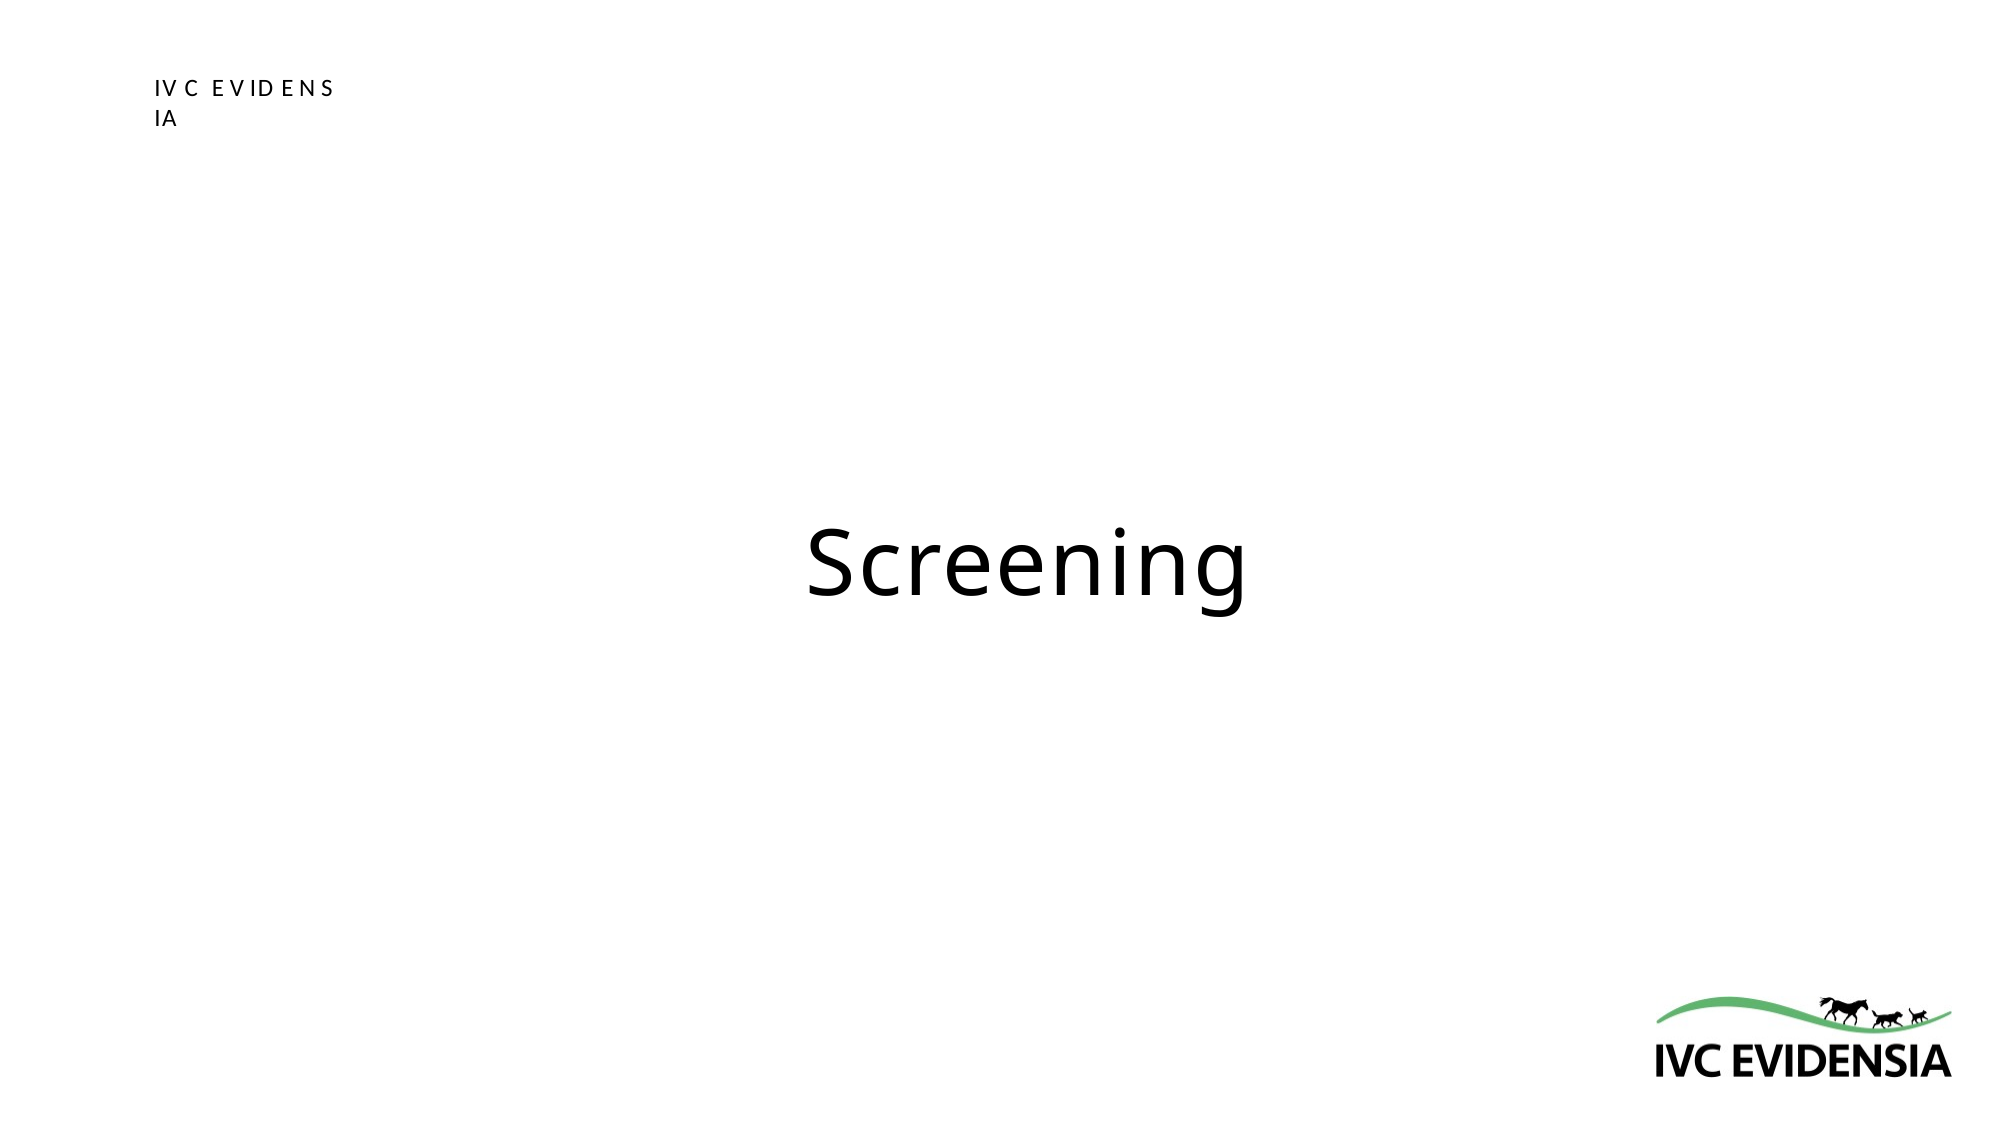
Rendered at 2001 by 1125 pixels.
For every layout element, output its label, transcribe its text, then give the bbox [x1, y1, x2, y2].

picture [1656, 996, 1952, 1078]
text_box IV C E V ID E N S IA [152, 69, 359, 132]
title Screening [125, 417, 1846, 693]
